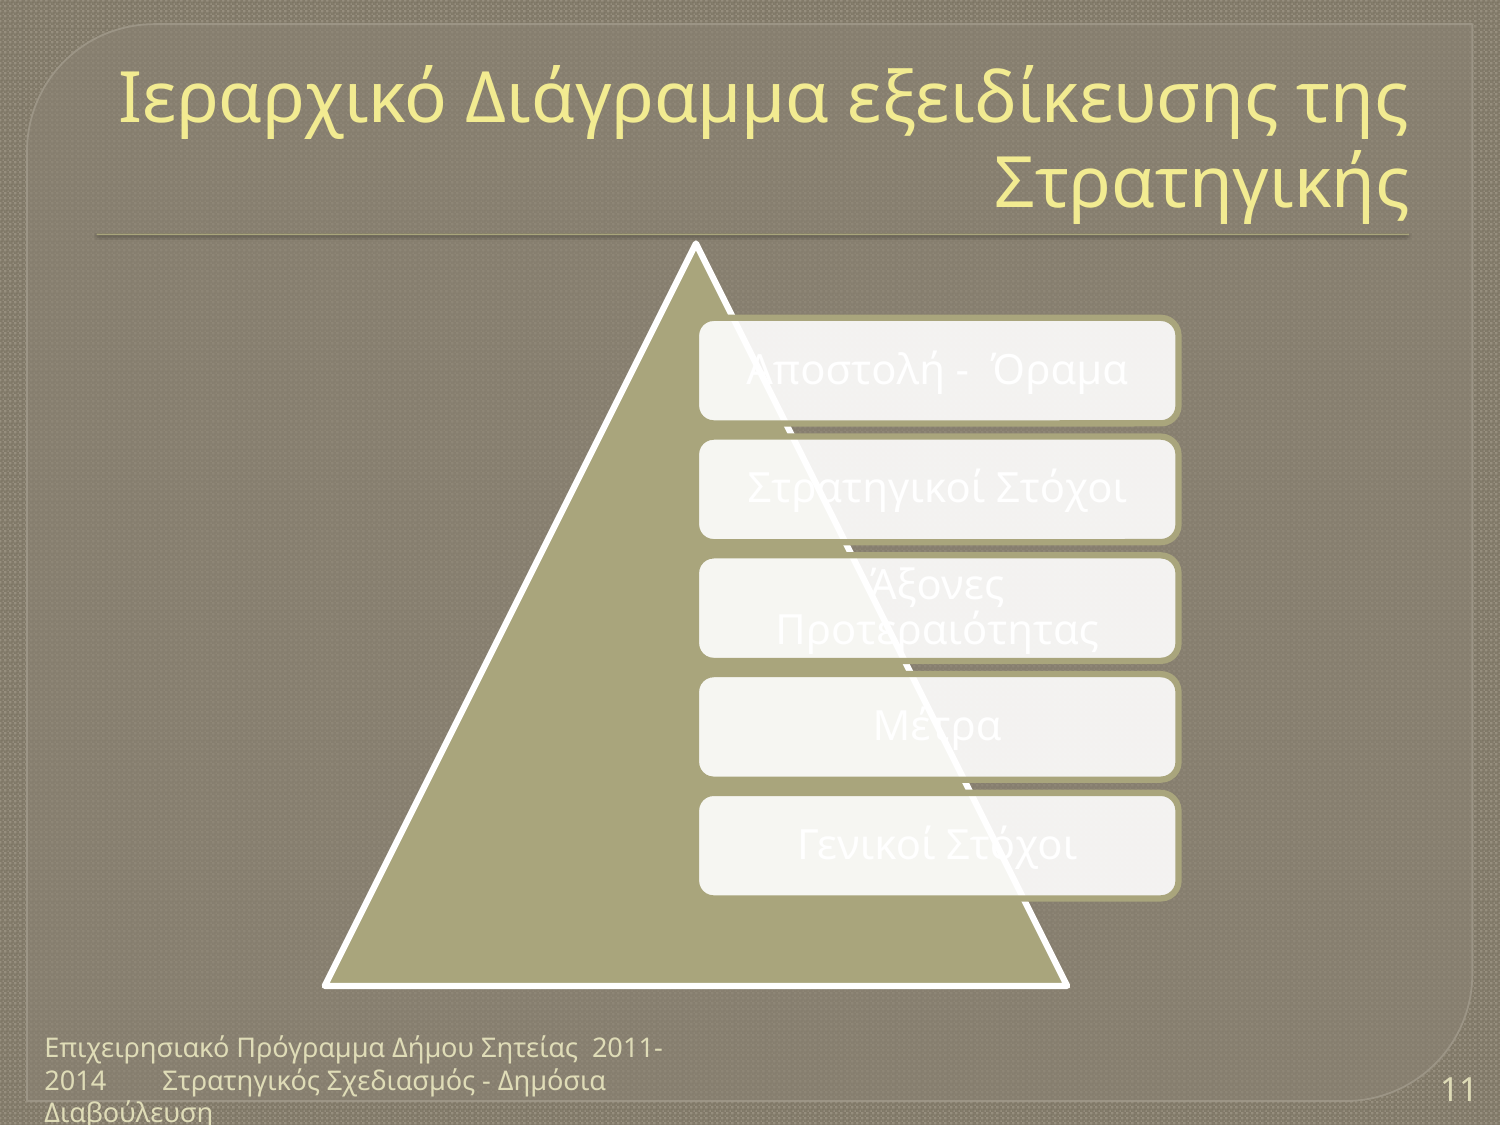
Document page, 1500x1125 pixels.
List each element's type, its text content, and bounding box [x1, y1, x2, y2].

slide_number 11 [1417, 1068, 1494, 1114]
footer Επιχειρησιακό Πρόγραμμα Δήμου Σητείας 2011-2014 Στρατηγικός Σχεδιασμός - Δημόσια Διαβούλευση [29, 1023, 721, 1069]
title Ιεραρχικό Διάγραμμα εξειδίκευσης της Στρατηγικής [75, 41, 1425, 230]
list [76, 243, 1427, 987]
